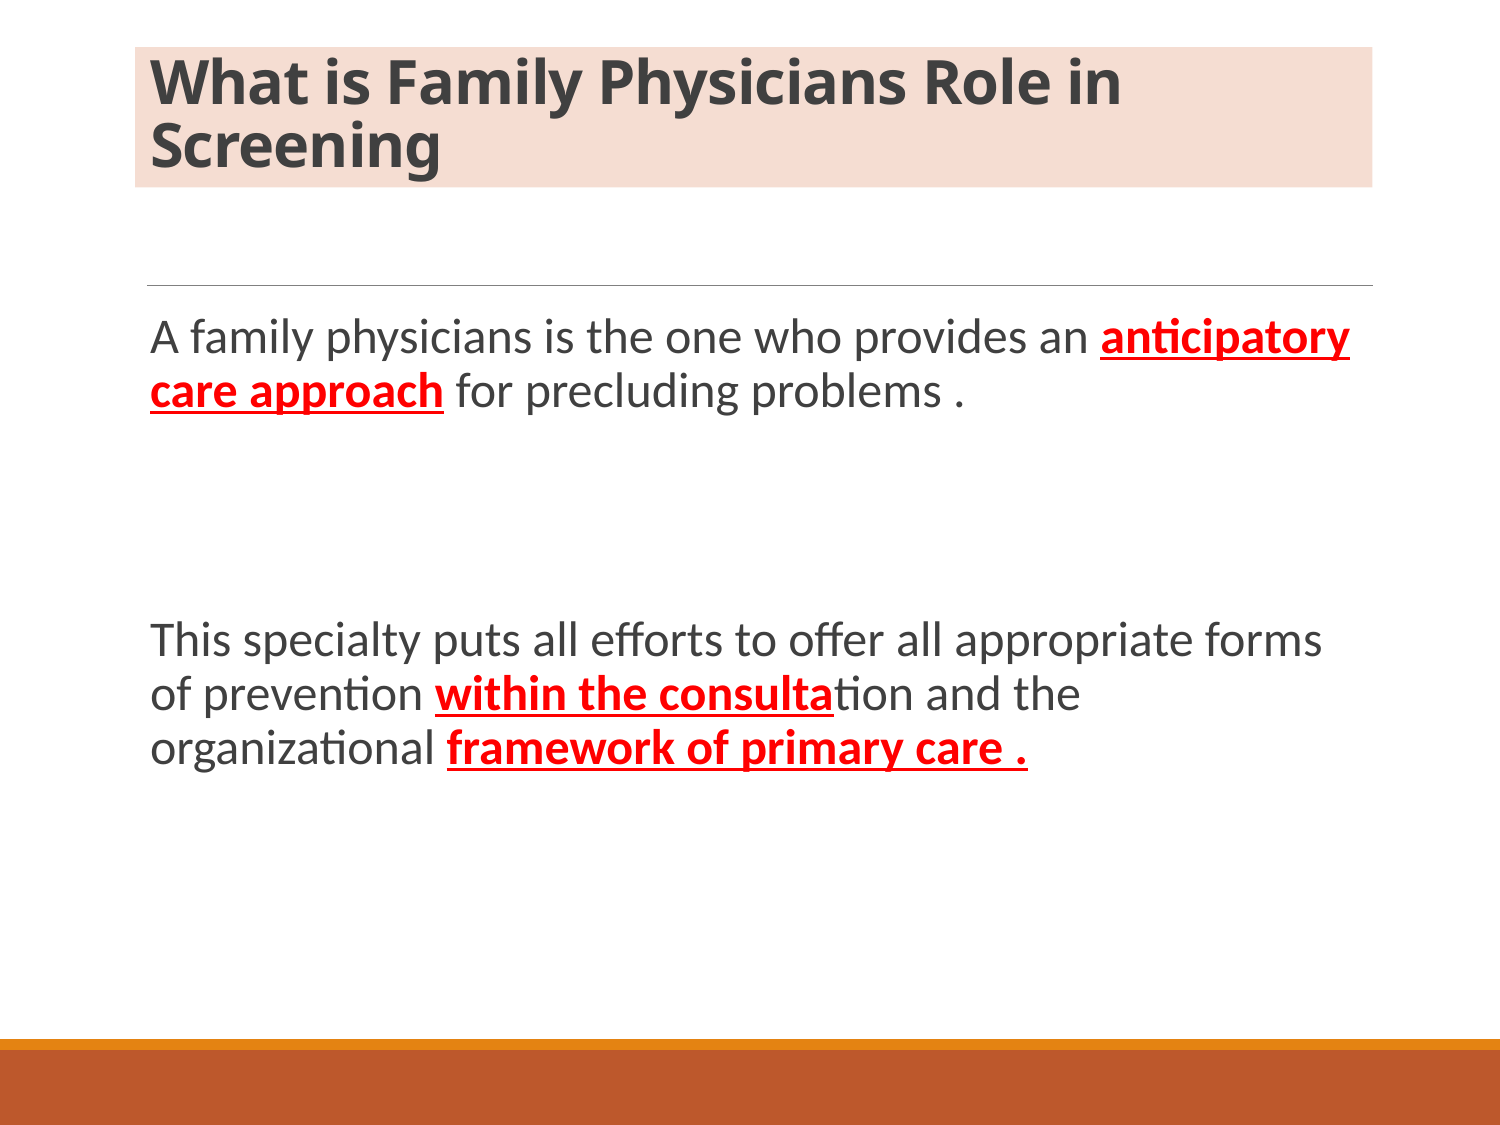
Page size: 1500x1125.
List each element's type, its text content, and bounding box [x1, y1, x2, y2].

list A family physicians is the one who provides an anticipatory care approach for precluding problems . This specialty puts all efforts to offer all appropriate forms of prevention within the consultation and the organizational framework of primary care . [135, 302, 1373, 963]
title What is Family Physicians Role in Screening [135, 47, 1373, 188]
